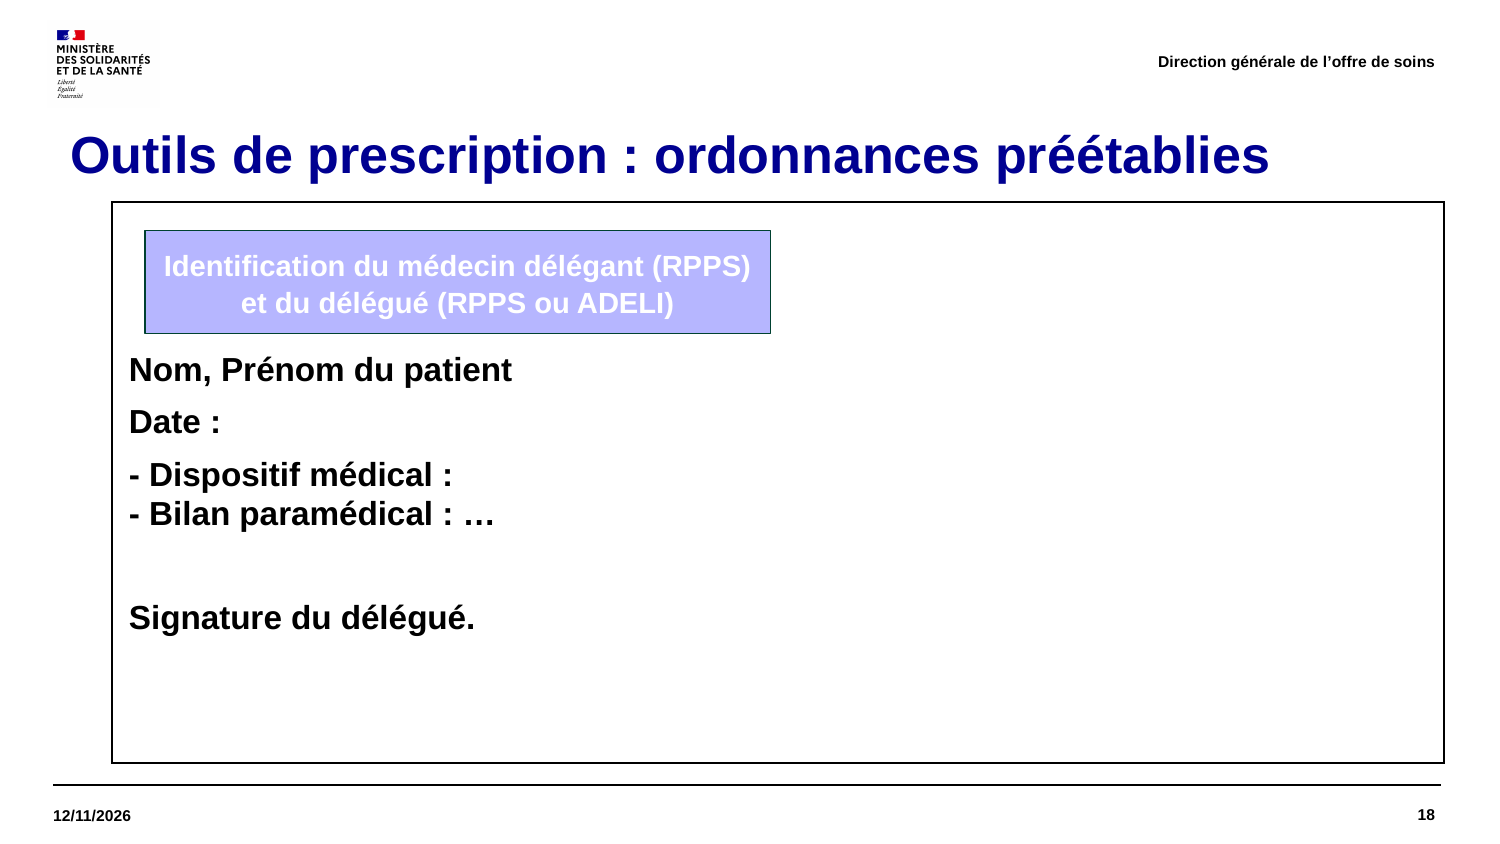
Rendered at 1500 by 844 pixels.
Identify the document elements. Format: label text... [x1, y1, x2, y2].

picture [47, 20, 160, 108]
table_header Nom, Prénom du patient Date : - Dispositif médical : - Bilan paramédical : … Signature du délégué. [113, 203, 1443, 762]
title Outils de prescription : ordonnances préétablies [53, 112, 1436, 201]
footer Direction générale de l’offre de soins [470, 32, 1436, 92]
slide_number 18 [1213, 784, 1436, 844]
text_box Identification du médecin délégant (RPPS) et du délégué (RPPS ou ADELI) [143, 228, 772, 336]
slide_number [53, 787, 246, 844]
